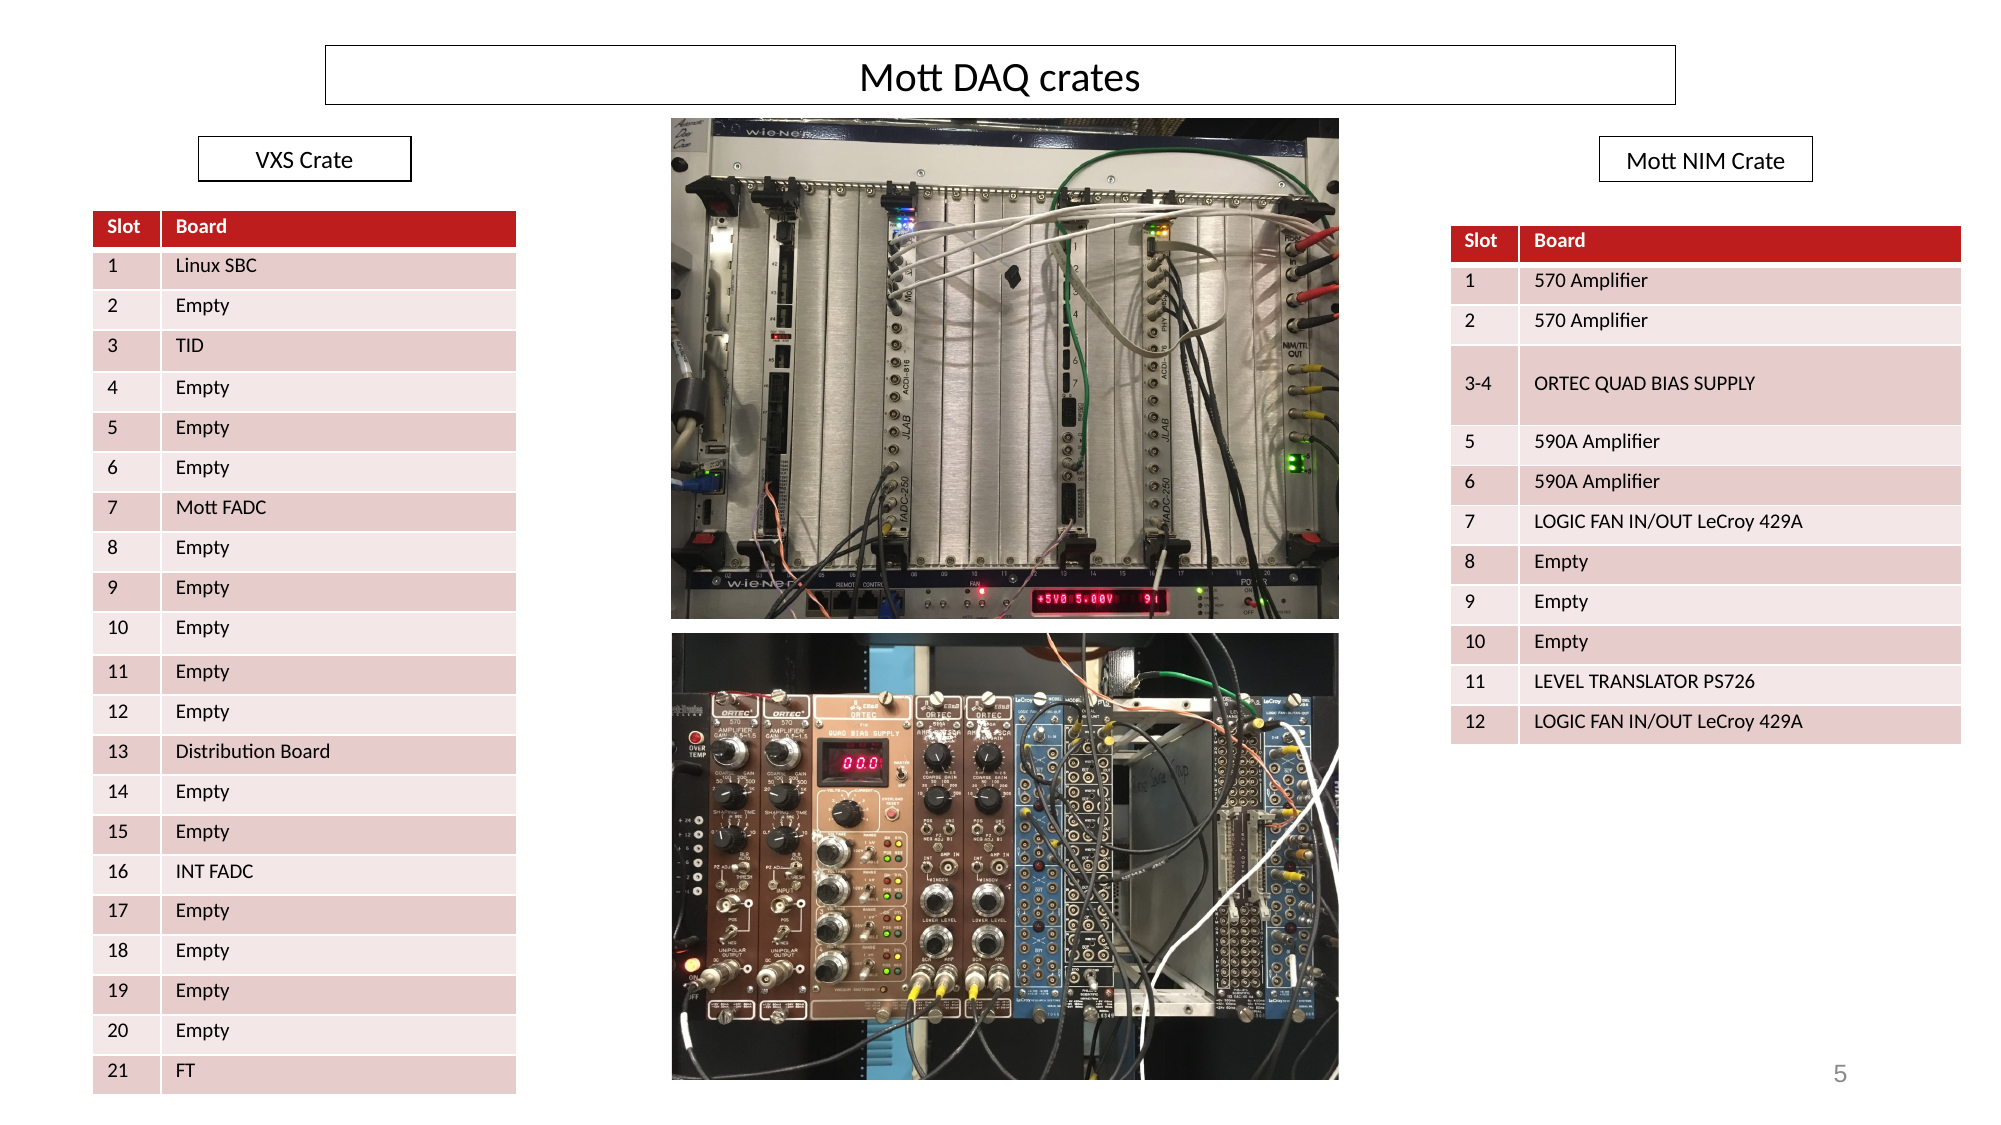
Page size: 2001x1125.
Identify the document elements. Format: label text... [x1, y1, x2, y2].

text_box VXS Crate [198, 136, 412, 182]
table_cell 14 [93, 776, 160, 814]
table_cell 8 [93, 533, 160, 571]
table_cell 9 [1451, 586, 1518, 624]
slide_number 5 [1412, 1042, 1863, 1103]
table_cell Empty [1520, 546, 1961, 584]
text_box Mott DAQ crates [324, 45, 1675, 105]
table_cell 590A Amplifier [1520, 426, 1961, 465]
table_cell Linux SBC [162, 253, 516, 289]
table_cell 2 [93, 291, 160, 329]
table_cell LOGIC FAN IN/OUT LeCroy 429A [1520, 506, 1961, 544]
table_cell Empty [162, 573, 516, 611]
table_cell Empty [162, 291, 516, 329]
table_cell 3 [93, 331, 160, 371]
table_cell Empty [1520, 586, 1961, 624]
table_cell Mott FADC [162, 493, 516, 531]
table_cell Empty [1520, 626, 1961, 664]
table_cell 1 [1451, 268, 1518, 304]
table_cell Empty [162, 373, 516, 411]
table_cell Empty [162, 1016, 516, 1054]
table_cell 5 [1451, 426, 1518, 465]
table_cell 570 Amplifier [1520, 306, 1961, 344]
table_cell Empty [162, 696, 516, 734]
table_cell 7 [1451, 506, 1518, 544]
table_cell 12 [1451, 706, 1518, 744]
table_cell 8 [1451, 546, 1518, 584]
table_cell 12 [93, 696, 160, 734]
picture [671, 633, 1339, 1080]
table_cell 3-4 [1451, 346, 1518, 425]
table_cell Empty [162, 816, 516, 854]
table_cell 1 [93, 253, 160, 289]
table_cell Empty [162, 936, 516, 974]
table_cell Empty [162, 413, 516, 451]
table_cell TID [162, 331, 516, 371]
table_cell 10 [1451, 626, 1518, 664]
table_cell Empty [162, 896, 516, 934]
table_cell 18 [93, 936, 160, 974]
table_cell Empty [162, 656, 516, 694]
table_cell 5 [93, 413, 160, 451]
table_cell LOGIC FAN IN/OUT LeCroy 429A [1520, 706, 1961, 744]
table_cell 15 [93, 816, 160, 854]
table_cell 13 [93, 736, 160, 774]
table_cell Distribution Board [162, 736, 516, 774]
table_cell 11 [1451, 666, 1518, 704]
table_cell 11 [93, 656, 160, 694]
table_cell Empty [162, 533, 516, 571]
table_cell LEVEL TRANSLATOR PS726 [1520, 666, 1961, 704]
table_header Board [1520, 226, 1961, 262]
table_cell 4 [93, 373, 160, 411]
table_cell 21 [93, 1056, 160, 1094]
table_cell 16 [93, 856, 160, 894]
table_cell FT [162, 1056, 516, 1094]
table_header Slot [1451, 226, 1518, 262]
text_box Mott NIM Crate [1599, 136, 1813, 182]
table_cell 10 [93, 613, 160, 654]
table_cell Empty [162, 613, 516, 654]
table_cell 7 [93, 493, 160, 531]
table_cell 2 [1451, 306, 1518, 344]
table_cell ORTEC QUAD BIAS SUPPLY [1520, 346, 1961, 425]
table_cell 6 [93, 453, 160, 491]
table_cell 9 [93, 573, 160, 611]
table_cell 19 [93, 976, 160, 1014]
table_cell 20 [93, 1016, 160, 1054]
table_cell INT FADC [162, 856, 516, 894]
table_header Slot [93, 211, 160, 247]
picture [671, 118, 1339, 620]
table_cell Empty [162, 976, 516, 1014]
table_cell 570 Amplifier [1520, 268, 1961, 304]
table_cell 17 [93, 896, 160, 934]
table_cell Empty [162, 453, 516, 491]
table_cell 6 [1451, 466, 1518, 505]
table_cell Empty [162, 776, 516, 814]
table_header Board [162, 211, 516, 247]
table_cell 590A Amplifier [1520, 466, 1961, 505]
